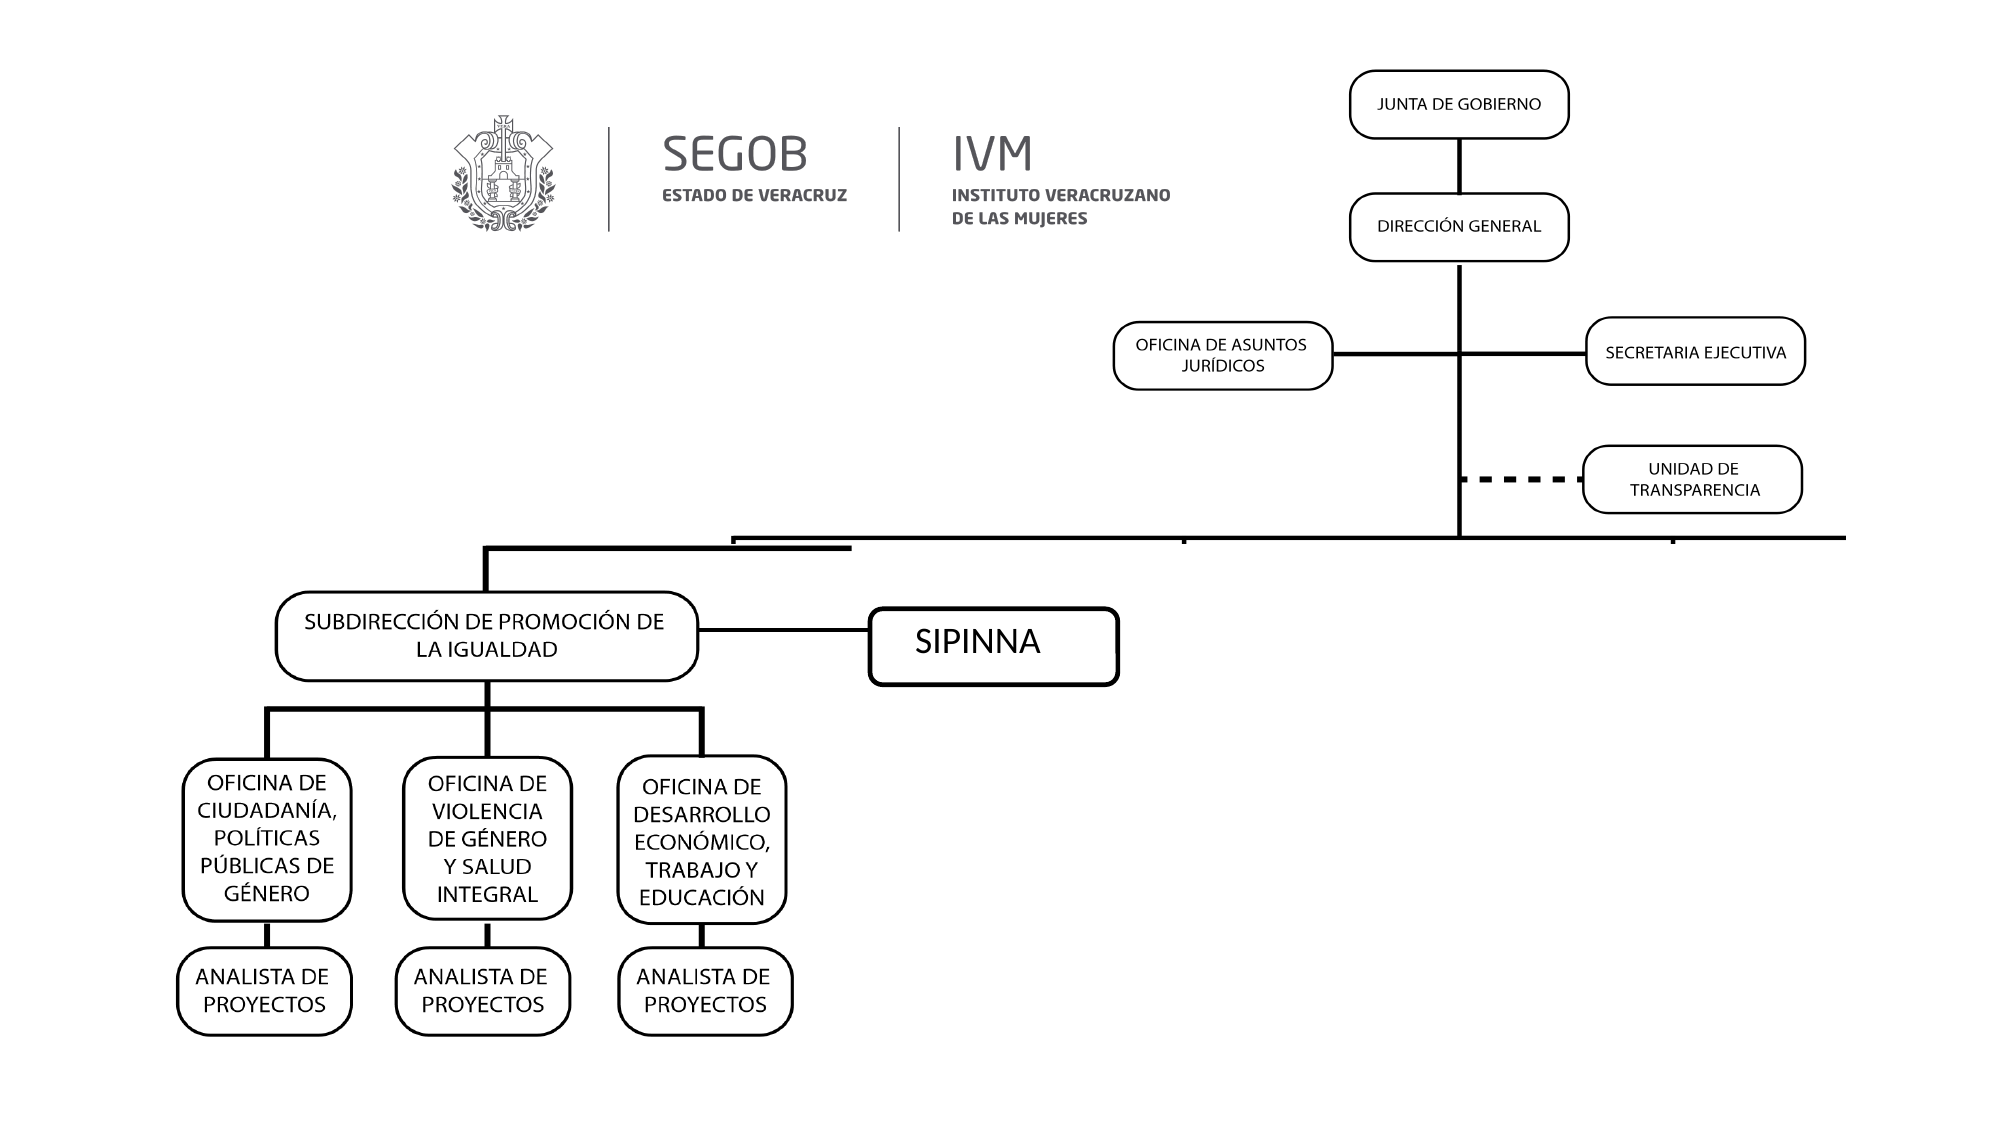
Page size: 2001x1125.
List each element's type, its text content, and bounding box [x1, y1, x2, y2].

picture [115, 69, 1846, 1125]
text_box [868, 607, 1119, 686]
text_box SIPINNA [900, 608, 1118, 669]
